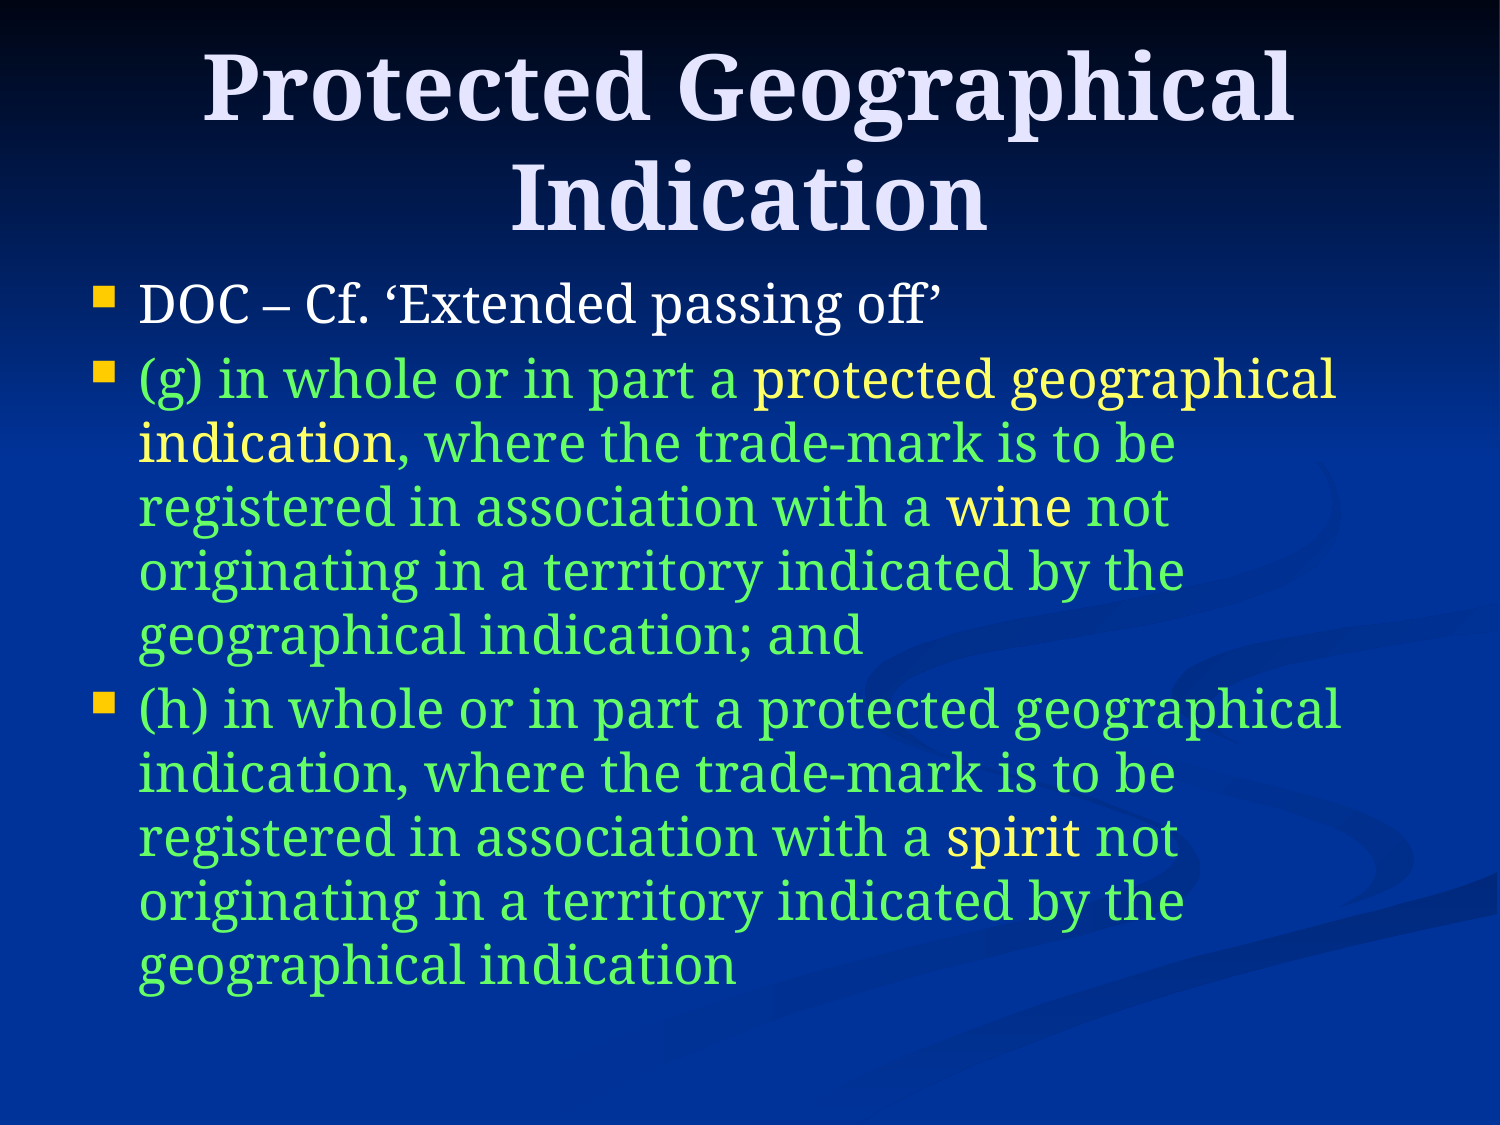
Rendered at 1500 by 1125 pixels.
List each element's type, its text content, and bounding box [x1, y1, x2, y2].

list DOC – Cf. ‘Extended passing off’ (g) in whole or in part a protected geographical indication, where the trade-mark is to be registered in association with a wine not originating in a territory indicated by the geographical indication; and (h) in whole or in part a protected geographical indication, where the trade-mark is to be registered in association with a spirit not originating in a territory indicated by the geographical indication [74, 262, 1426, 1006]
title Protected Geographical Indication [74, 44, 1426, 233]
